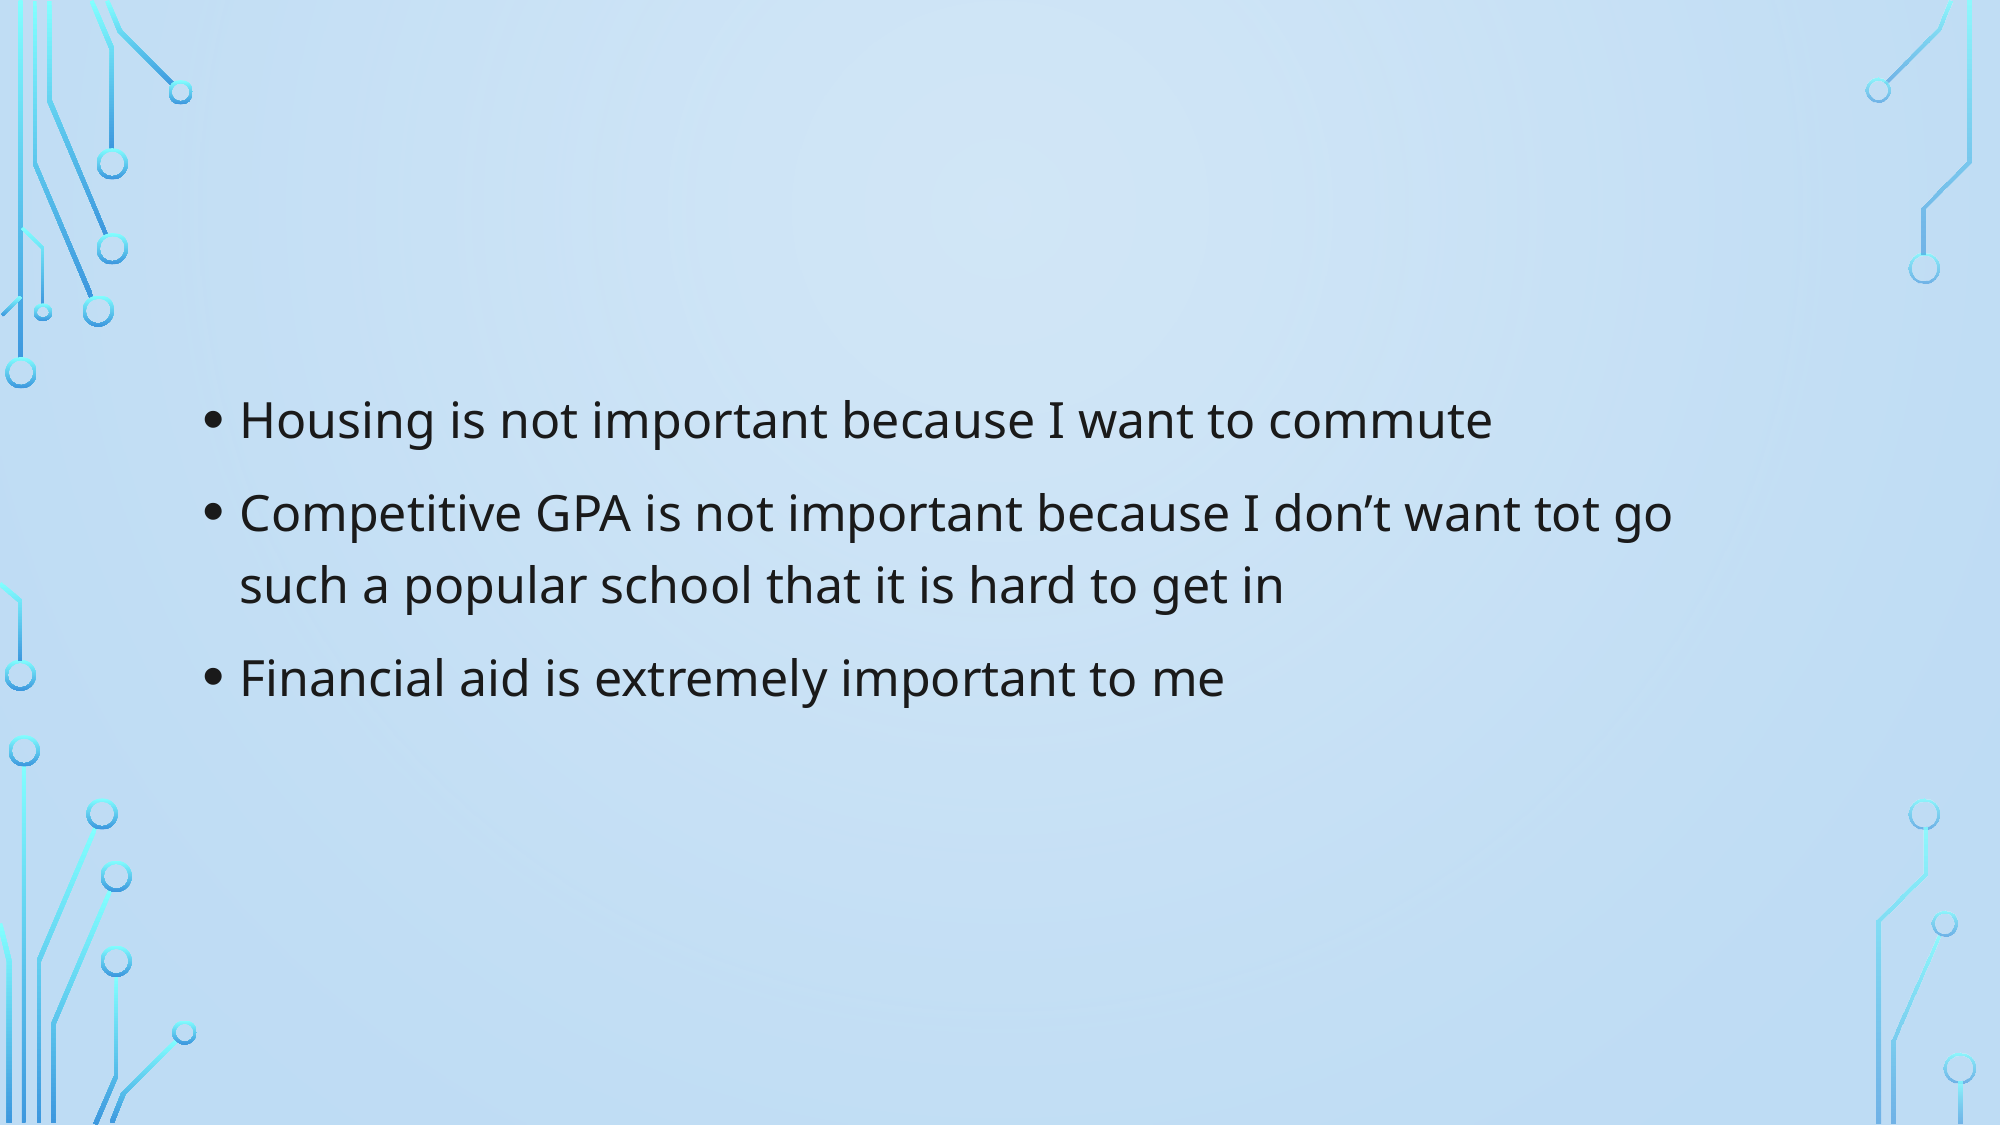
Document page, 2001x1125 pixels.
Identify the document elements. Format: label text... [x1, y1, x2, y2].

list Housing is not important because I want to commute Competitive GPA is not important because I don’t want tot go such a popular school that it is hard to get in Financial aid is extremely important to me [187, 369, 1813, 950]
